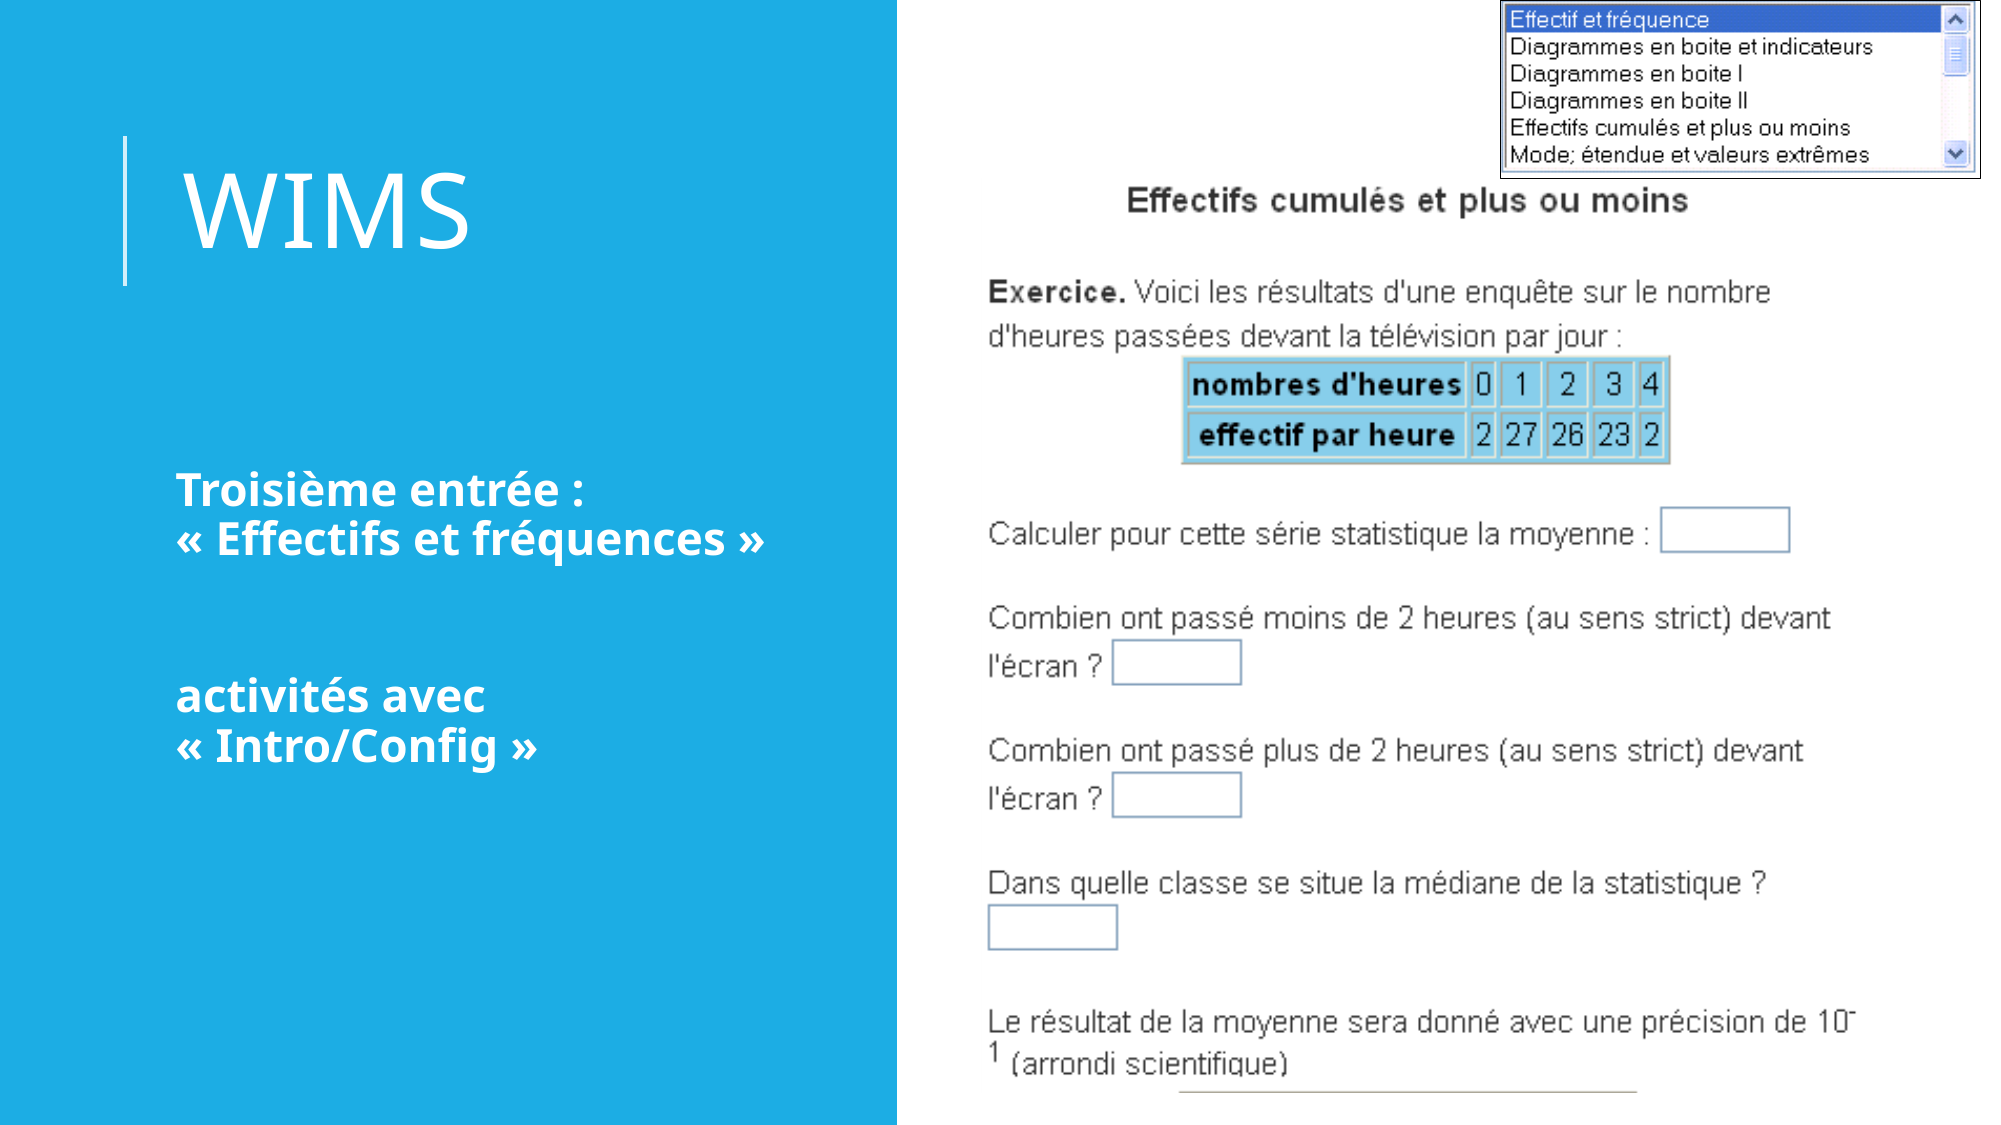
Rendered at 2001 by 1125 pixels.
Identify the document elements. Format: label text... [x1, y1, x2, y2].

picture [979, 0, 1981, 1094]
list Troisième entrée : « Effectifs et fréquences » activités avec « Intro/Config » [168, 375, 790, 1020]
text_box [0, 0, 898, 1125]
title WIMS [168, 96, 788, 342]
